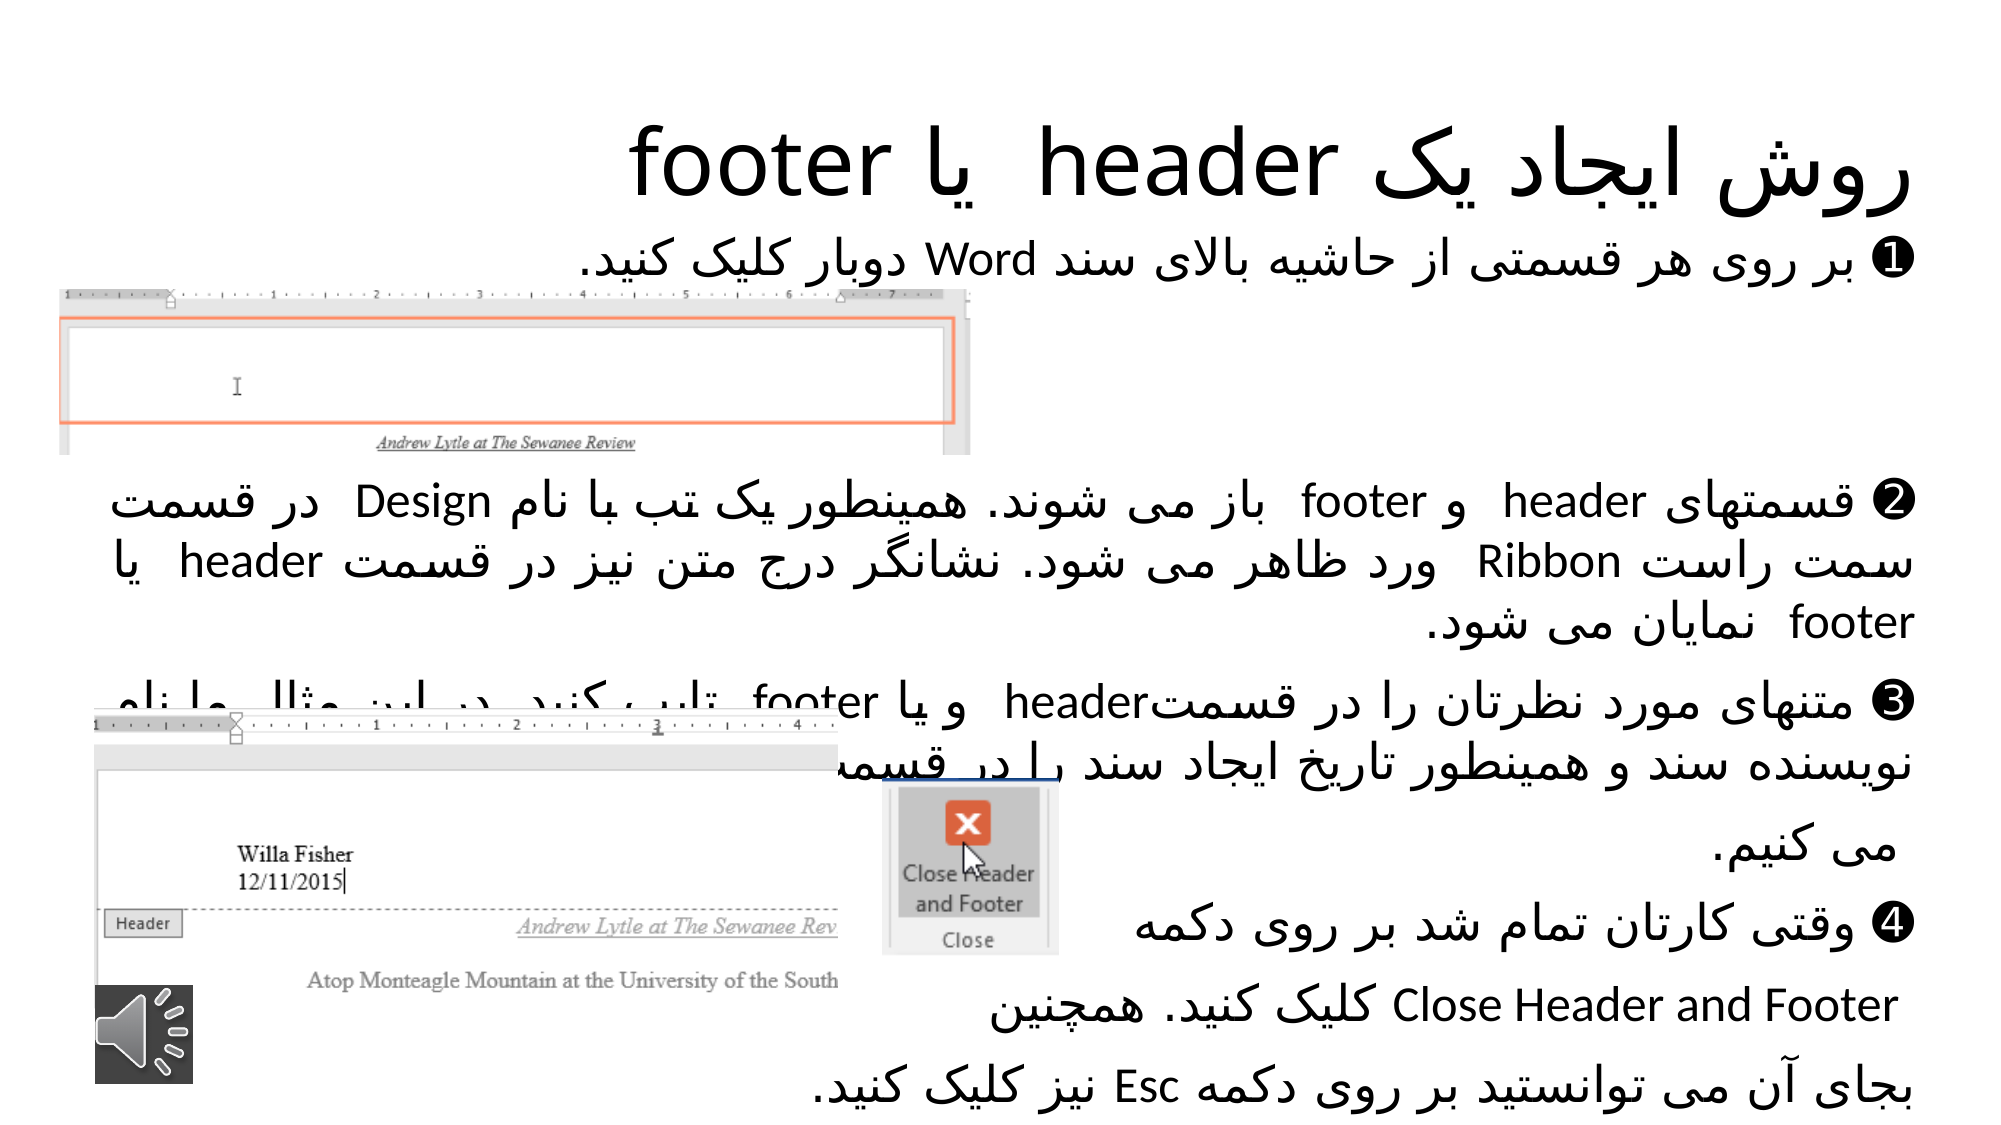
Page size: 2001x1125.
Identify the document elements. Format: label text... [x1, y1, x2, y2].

title روش ایجاد یک header یا footer [514, 64, 1931, 198]
picture [882, 778, 1059, 963]
text_box ➊ بر روی هر قسمتی از حاشیه بالای سند Word دوبار کلیک کنید. ➋ قسمتهای header و footer باز می شوند. همینطور یک تب با نام Design در قسمت سمت راست Ribbon ورد ظاهر می شود. نشانگر درج متن نیز در قسمت header یا footer نمایان می شود. ➌ متنهای مورد نظرتان را در قسمتheader و یا footer تایپ کنید. در این مثال ما نام نویسنده سند و همینطور تاریخ ایجاد سند را در قسمت header وارد می کنیم. ➍ وقتی کارتان تمام شد بر روی دکمه Close Header and Footer کلیک کنید. همچنین بجای آن می توانستید بر روی دکمه Esc نیز کلیک کنید. [94, 217, 1931, 1125]
picture [59, 289, 971, 455]
picture [94, 708, 838, 1085]
